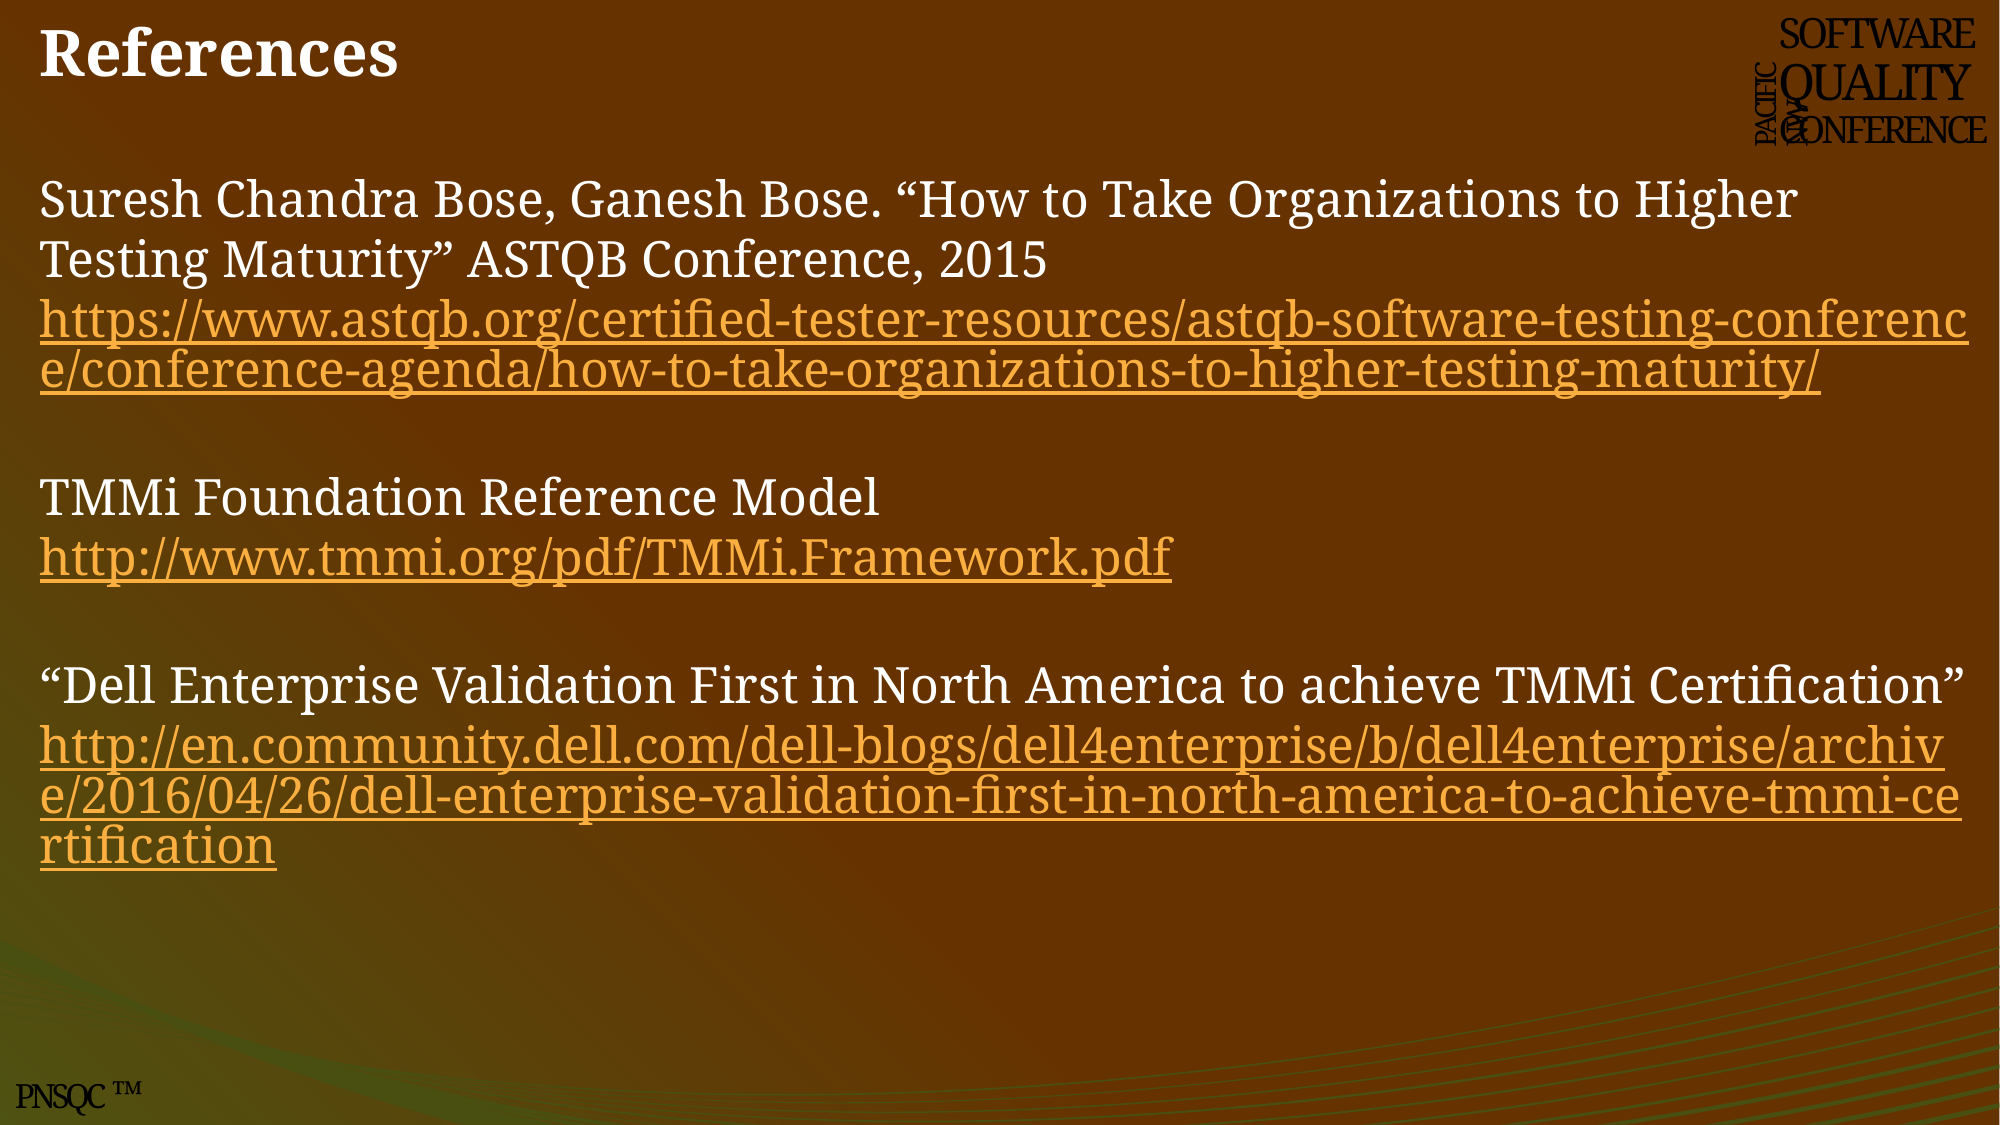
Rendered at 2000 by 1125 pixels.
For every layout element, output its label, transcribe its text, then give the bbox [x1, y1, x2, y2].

text_box PNSQC ™ [0, 1068, 163, 1125]
text_box SOFTWARE QUALITY CONFERENCE [1814, 12, 1989, 153]
title References [24, 12, 1688, 98]
text_box Suresh Chandra Bose, Ganesh Bose. “How to Take Organizations to Higher Testing Maturity” ASTQB Conference, 2015 https://www.astqb.org/certified-tester-resources/astqb-software-testing-conference/conference-agenda/how-to-take-organizations-to-higher-testing-maturity/ TMMi Foundation Reference Model http://www.tmmi.org/pdf/TMMi.Framework.pdf “Dell Enterprise Validation First in North America to achieve TMMi Certification” http://en.community.dell.com/dell-blogs/dell4enterprise/b/dell4enterprise/archive/2016/04/26/dell-enterprise-validation-first-in-north-america-to-achieve-tmmi-certification [24, 99, 1986, 800]
text_box PACIFIC NW [1750, 9, 1814, 99]
